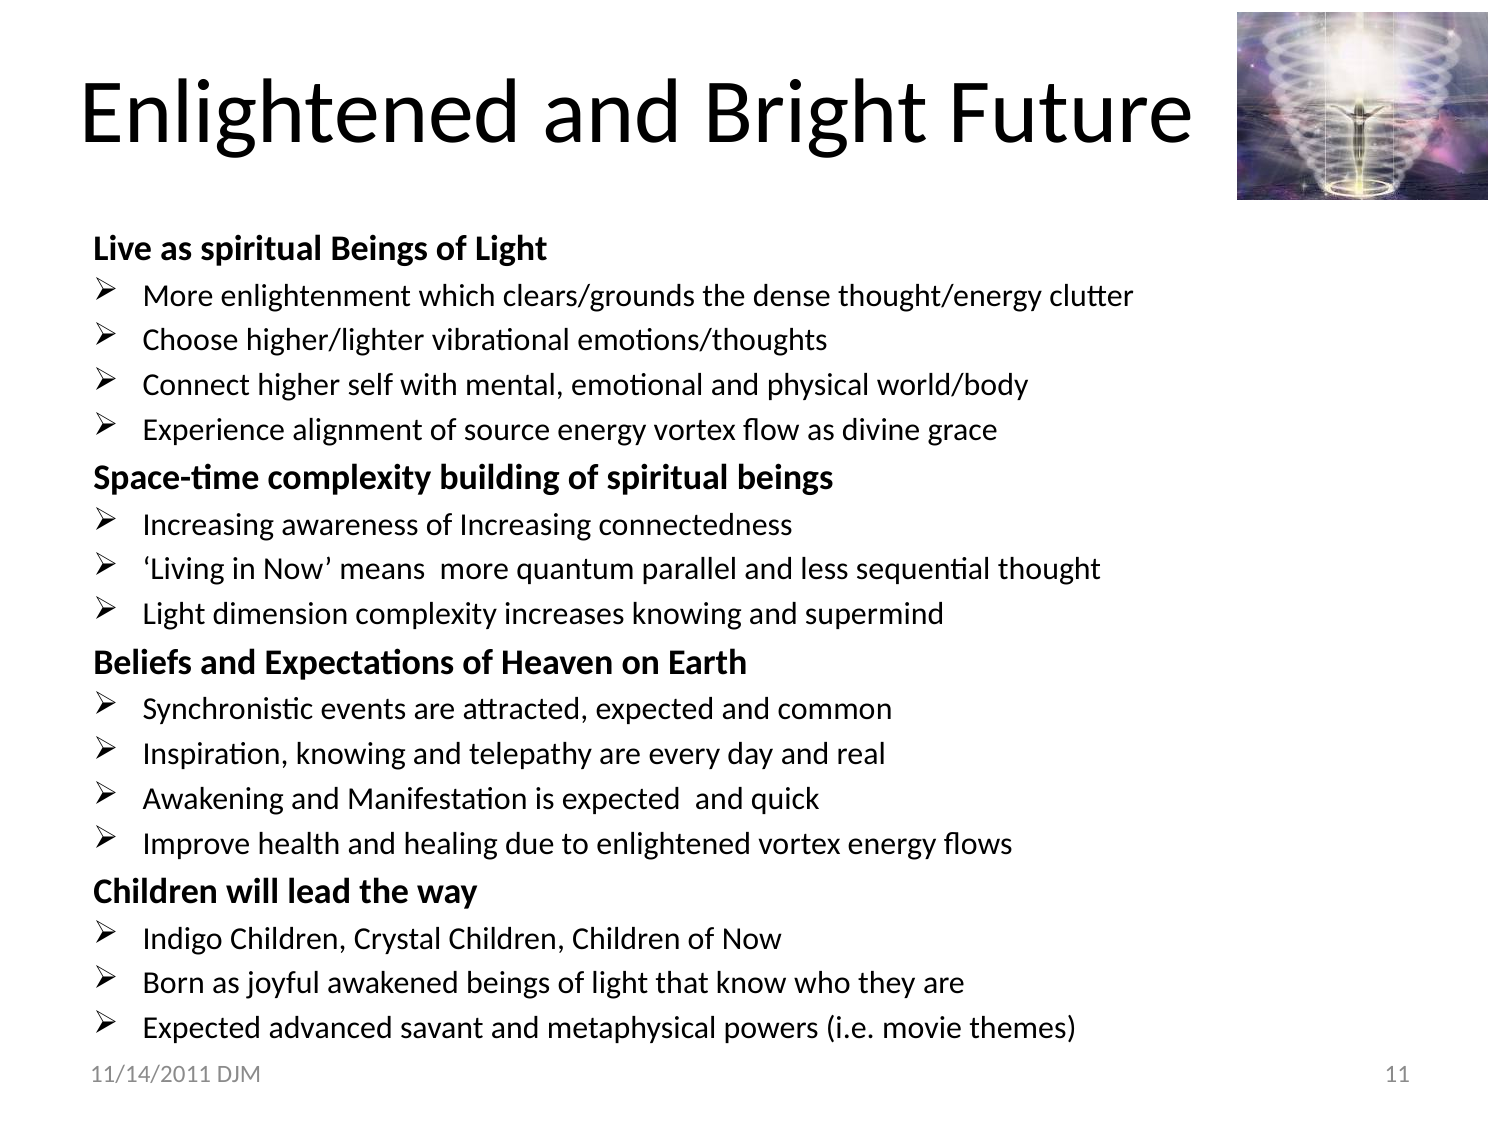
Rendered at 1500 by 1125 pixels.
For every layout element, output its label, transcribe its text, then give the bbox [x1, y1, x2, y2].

title Enlightened and Bright Future [37, 12, 1238, 200]
slide_number 11 [1074, 1042, 1425, 1103]
picture [1238, 12, 1488, 200]
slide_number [75, 1042, 425, 1103]
list Live as spiritual Beings of Light More enlightenment which clears/grounds the dense thought/energy clutter Choose higher/lighter vibrational emotions/thoughts Connect higher self with mental, emotional and physical world/body Experience alignment of source energy vortex flow as divine grace Space-time complexity building of spiritual beings Increasing awareness of Increasing connectedness ‘Living in Now’ means more quantum parallel and less sequential thought Light dimension complexity increases knowing and supermind Beliefs and Expectations of Heaven on Earth Synchronistic events are attracted, expected and common Inspiration, knowing and telepathy are every day and real Awakening and Manifestation is expected and quick Improve health and healing due to enlightened vortex energy flows Children will lead the way Indigo Children, Crystal Children, Children of Now Born as joyful awakened beings of light that know who they are Expected advanced savant and metaphysical powers (i.e. movie themes) [78, 217, 1429, 1054]
